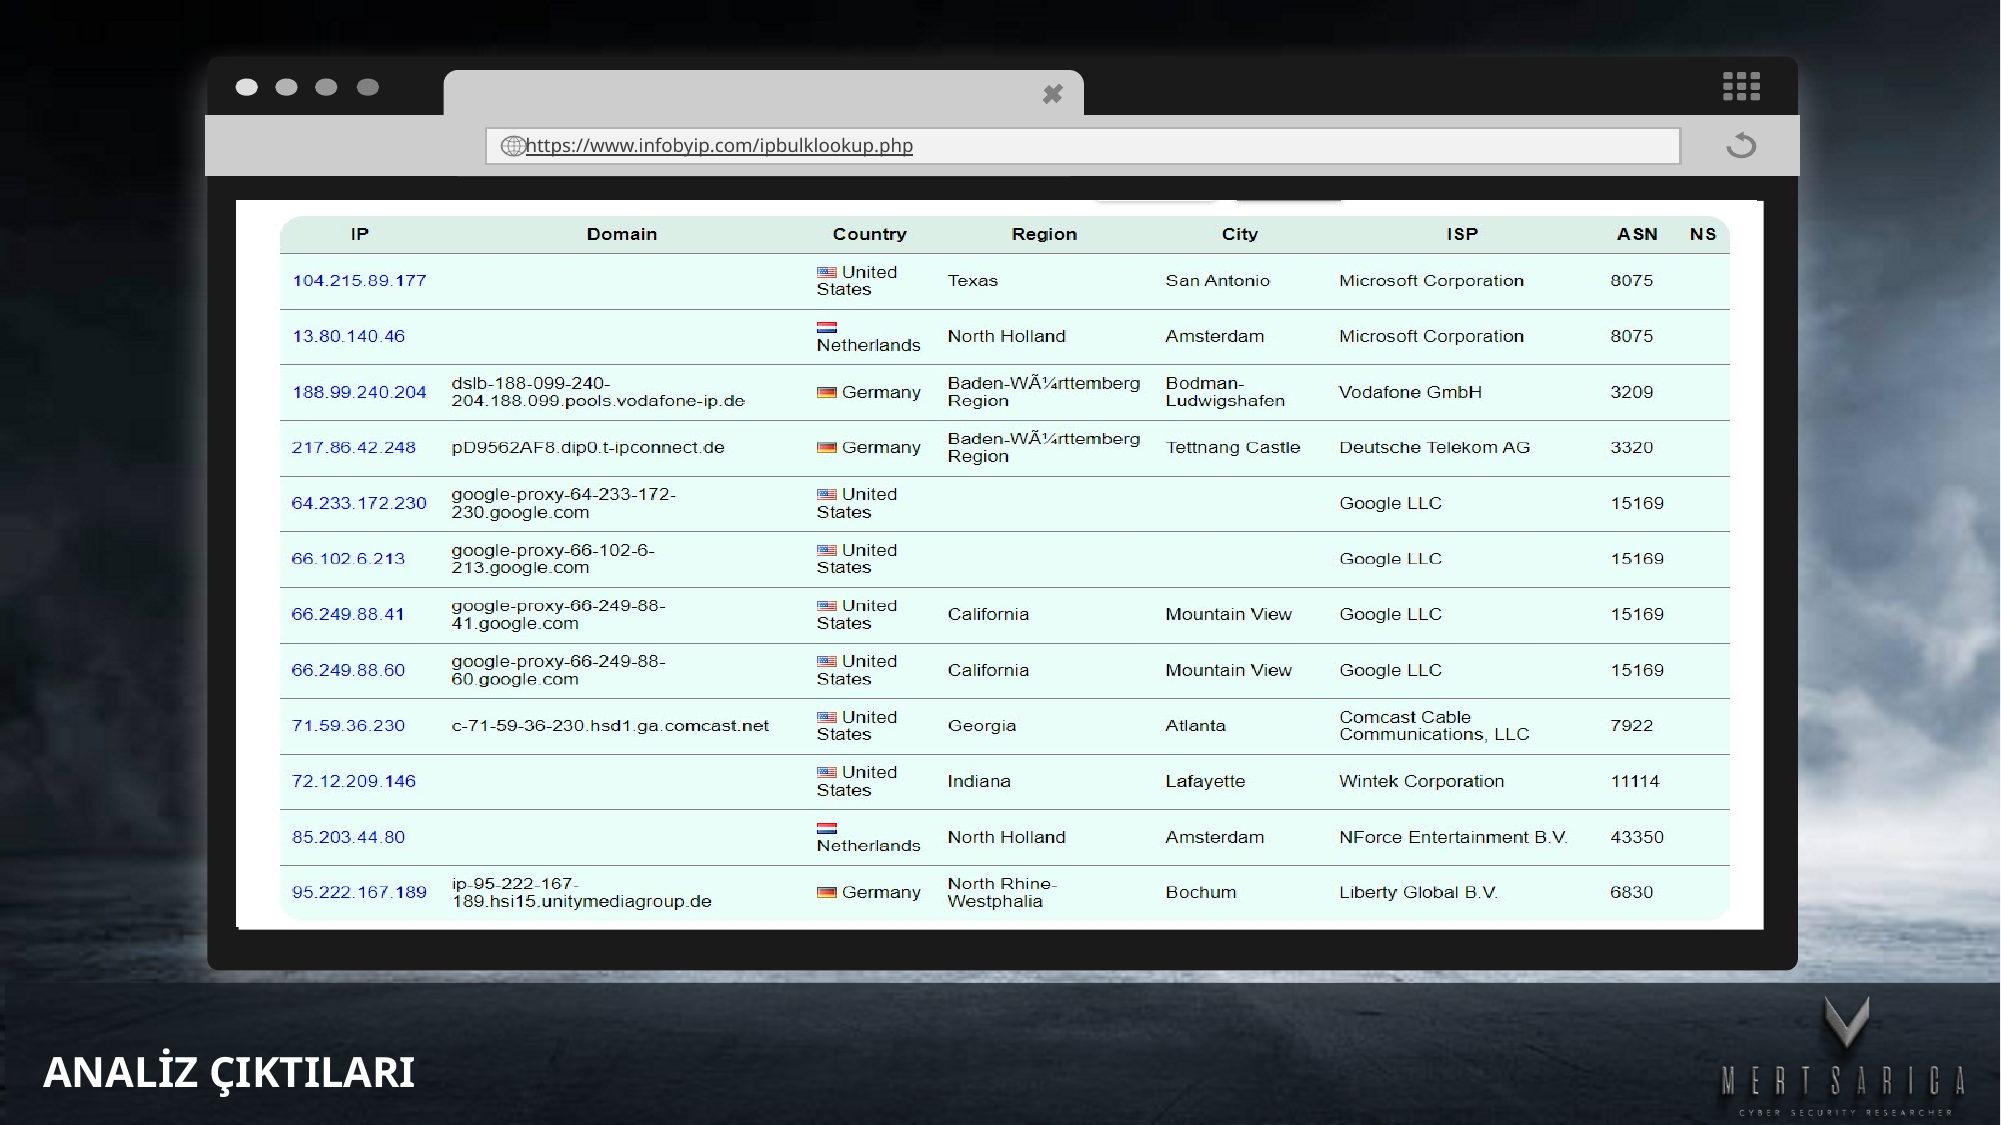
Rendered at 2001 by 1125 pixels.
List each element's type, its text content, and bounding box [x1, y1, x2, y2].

text_box [215, 971, 1787, 982]
picture [0, 0, 2001, 1125]
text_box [207, 56, 1798, 971]
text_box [201, 90, 225, 982]
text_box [227, 971, 1775, 978]
text_box [4, 982, 2000, 1125]
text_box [1776, 971, 1796, 982]
picture [236, 200, 1757, 927]
text_box ANALİZ ÇIKTILARI [28, 1038, 1639, 1103]
